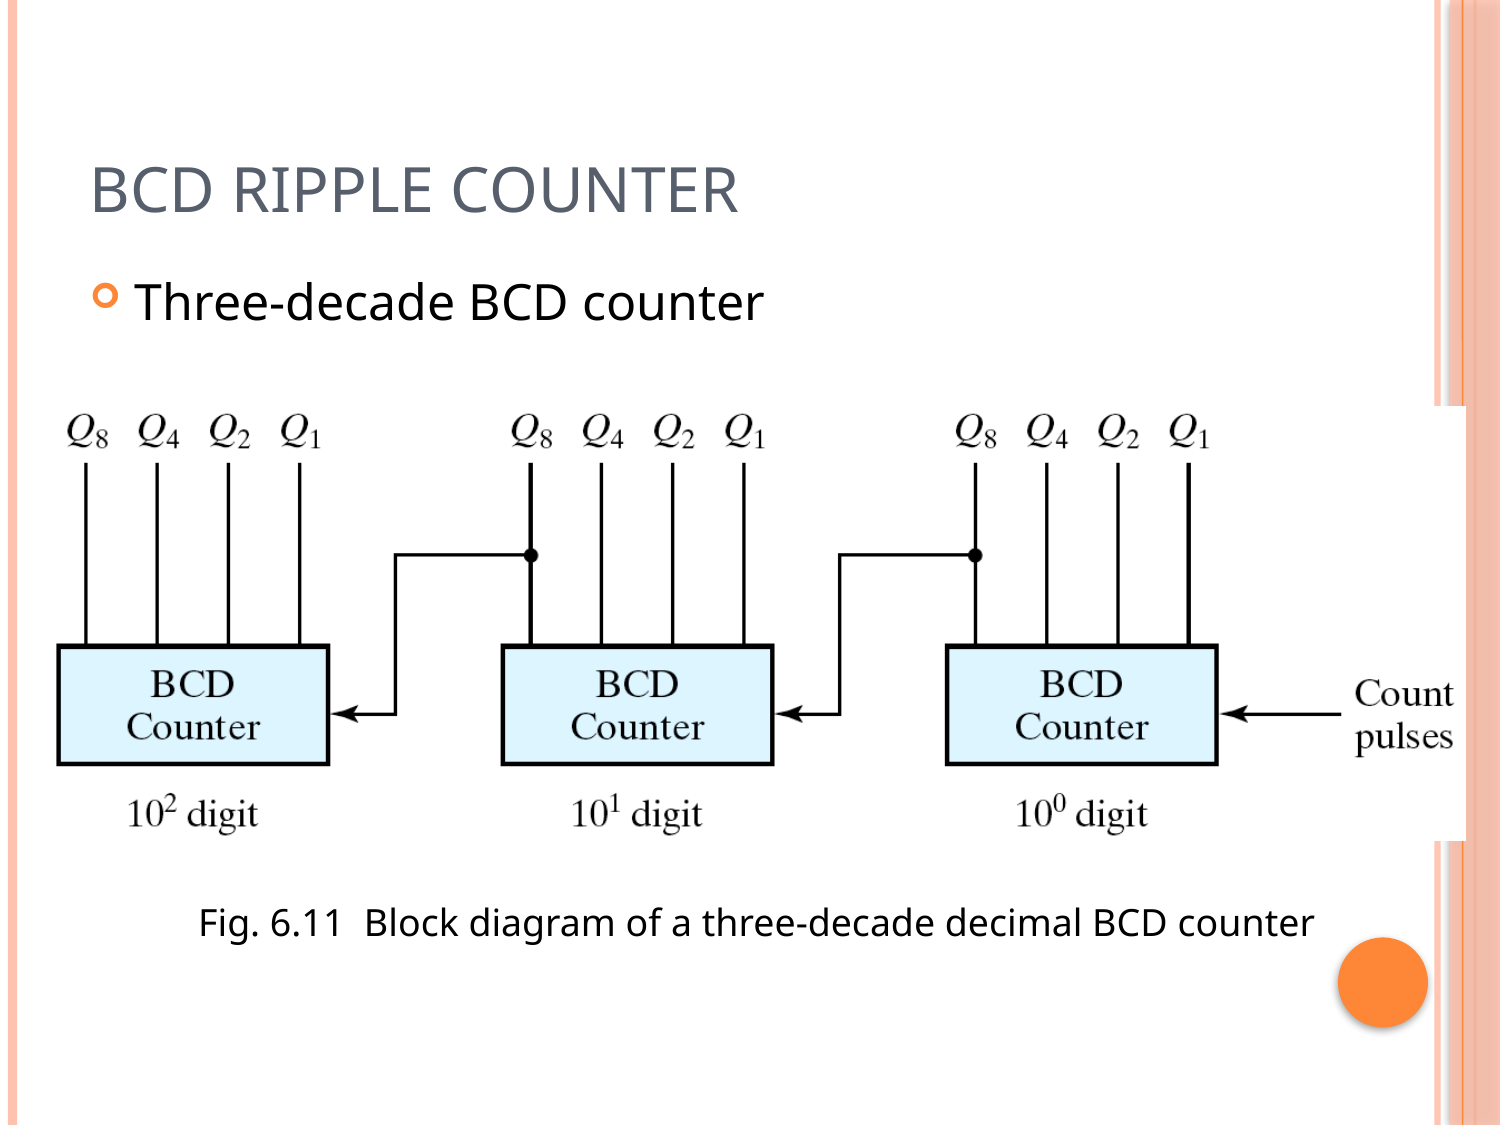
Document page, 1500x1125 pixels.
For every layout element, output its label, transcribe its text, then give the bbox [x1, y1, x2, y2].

picture [51, 406, 1467, 841]
text_box Fig. 6.11 Block diagram of a three-decade decimal BCD counter [142, 891, 1372, 951]
list Three-decade BCD counter [75, 262, 1338, 403]
list Three-decade BCD counter [75, 850, 1338, 1062]
title BCD Ripple Counter [75, 45, 1338, 233]
